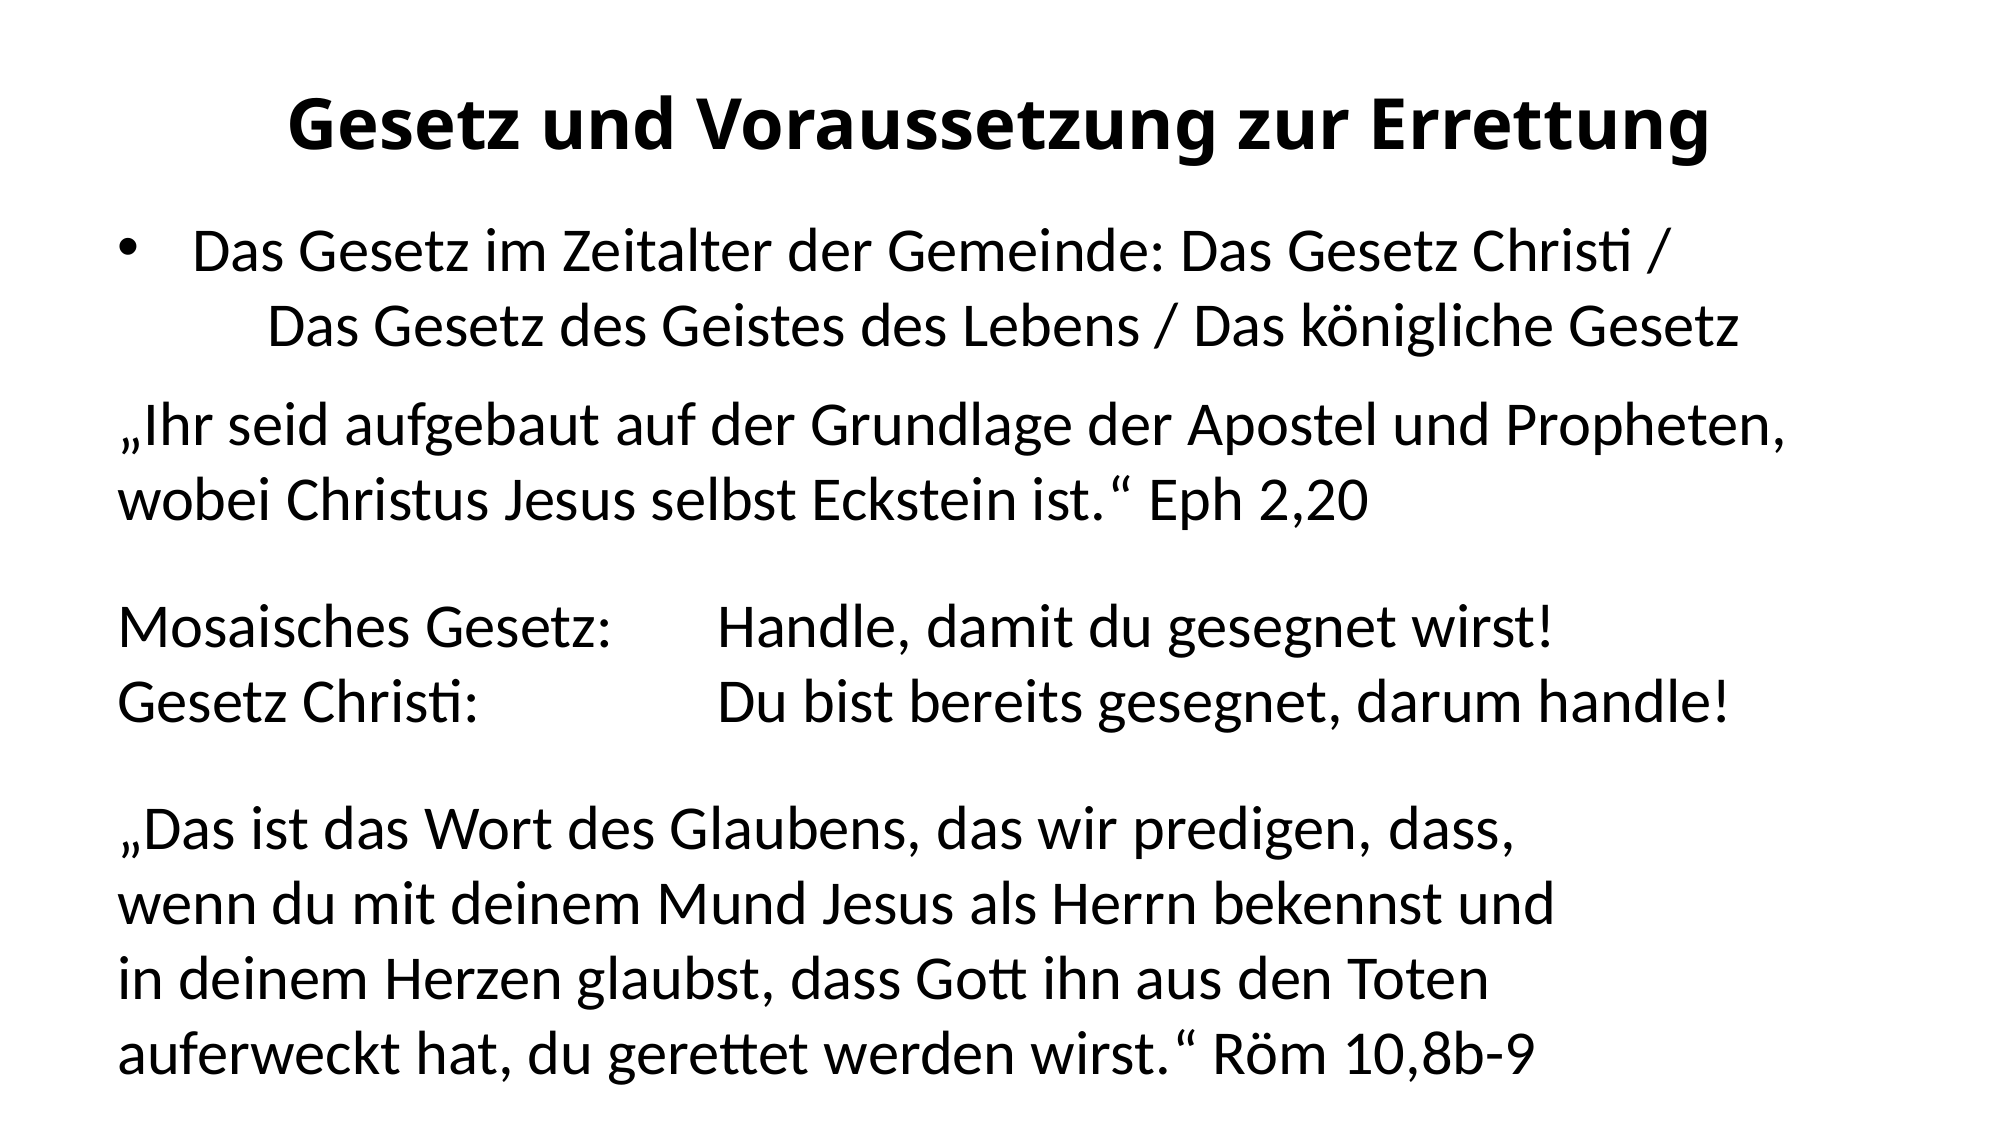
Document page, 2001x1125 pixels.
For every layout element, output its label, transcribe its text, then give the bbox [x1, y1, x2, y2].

text_box Mosaisches Gesetz: Handle, damit du gesegnet wirst! Gesetz Christi: Du bist bereits gesegnet, darum handle! [102, 577, 1774, 743]
text_box Das Gesetz im Zeitalter der Gemeinde: Das Gesetz Christi / Das Gesetz des Geistes des Lebens / Das königliche Gesetz [102, 201, 1938, 367]
text_box „Das ist das Wort des Glaubens, das wir predigen, dass, wenn du mit deinem Mund Jesus als Herrn bekennst und in deinem Herzen glaubst, dass Gott ihn aus den Toten auferweckt hat, du gerettet werden wirst.“ Röm 10,8b-9 [102, 779, 1575, 1095]
text_box Gesetz und Voraussetzung zur Errettung [137, 59, 1863, 194]
text_box „Ihr seid aufgebaut auf der Grundlage der Apostel und Propheten, wobei Christus Jesus selbst Eckstein ist.“ Eph 2,20 [102, 375, 1933, 541]
